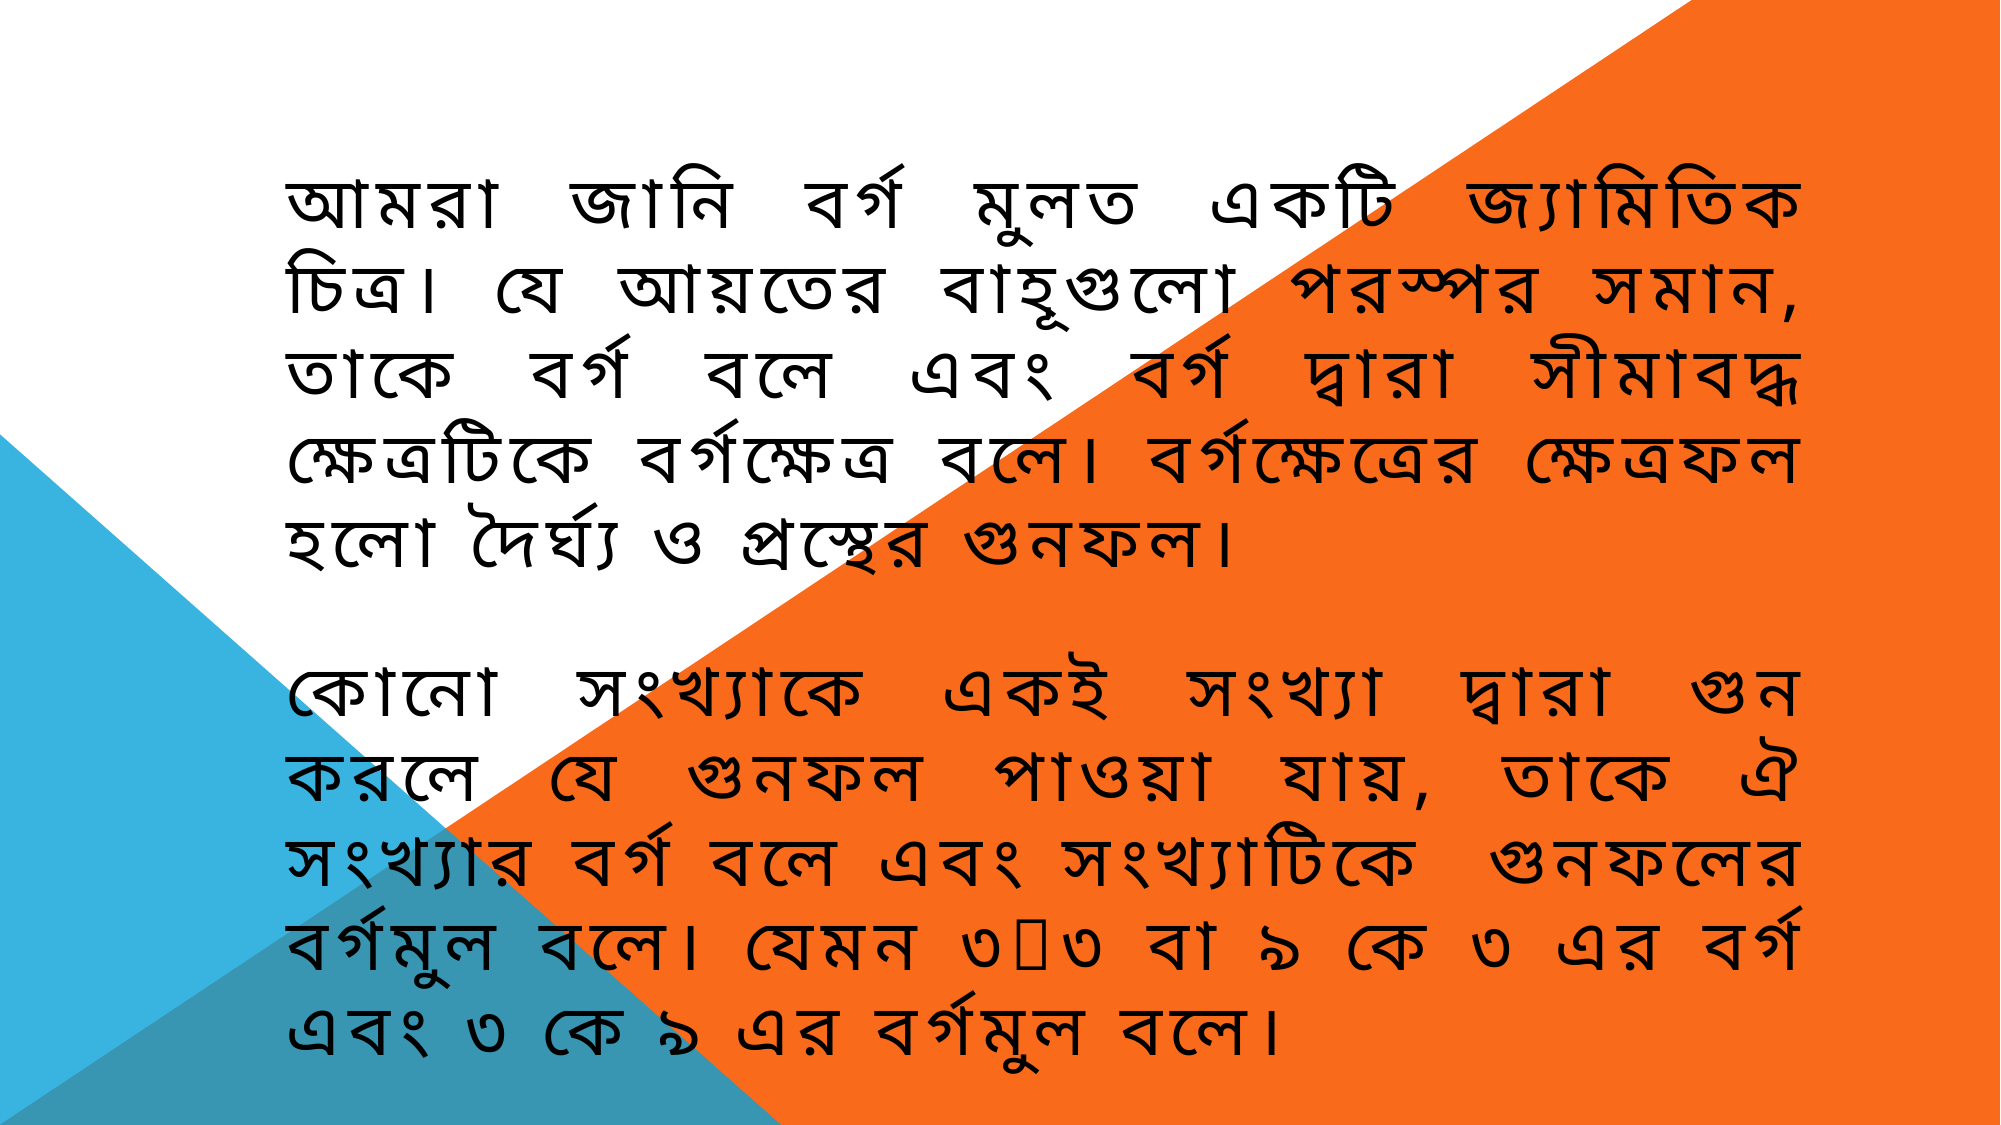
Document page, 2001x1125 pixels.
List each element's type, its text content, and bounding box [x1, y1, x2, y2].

list আমরা জানি বর্গ মুলত একটি জ্যামিতিক চিত্র। যে আয়তের বাহূগুলো পরস্পর সমান, তাকে বর্গ বলে এবং বর্গ দ্বারা সীমাবদ্ধ ক্ষেত্রটিকে বর্গক্ষেত্র বলে। বর্গক্ষেত্রের ক্ষেত্রফল হলো দৈর্ঘ্য ও প্রস্থের গুনফল। কোনো সংখ্যাকে একই সংখ্যা দ্বারা গুন করলে যে গুনফল পাওয়া যায়, তাকে ঐ সংখ্যার বর্গ বলে এবং সংখ্যাটিকে গুনফলের বর্গমুল বলে। যেমন ৩৩ বা ৯ কে ৩ এর বর্গ এবং ৩ কে ৯ এর বর্গমুল বলে। যে সংখ্যার বর্গমুল কোনো পুর্ণ সংখ্যা বা ভগ্নাংশের সমান, তাকে পুর্ণ বর্গ বলা হয়। [271, 149, 1824, 1024]
